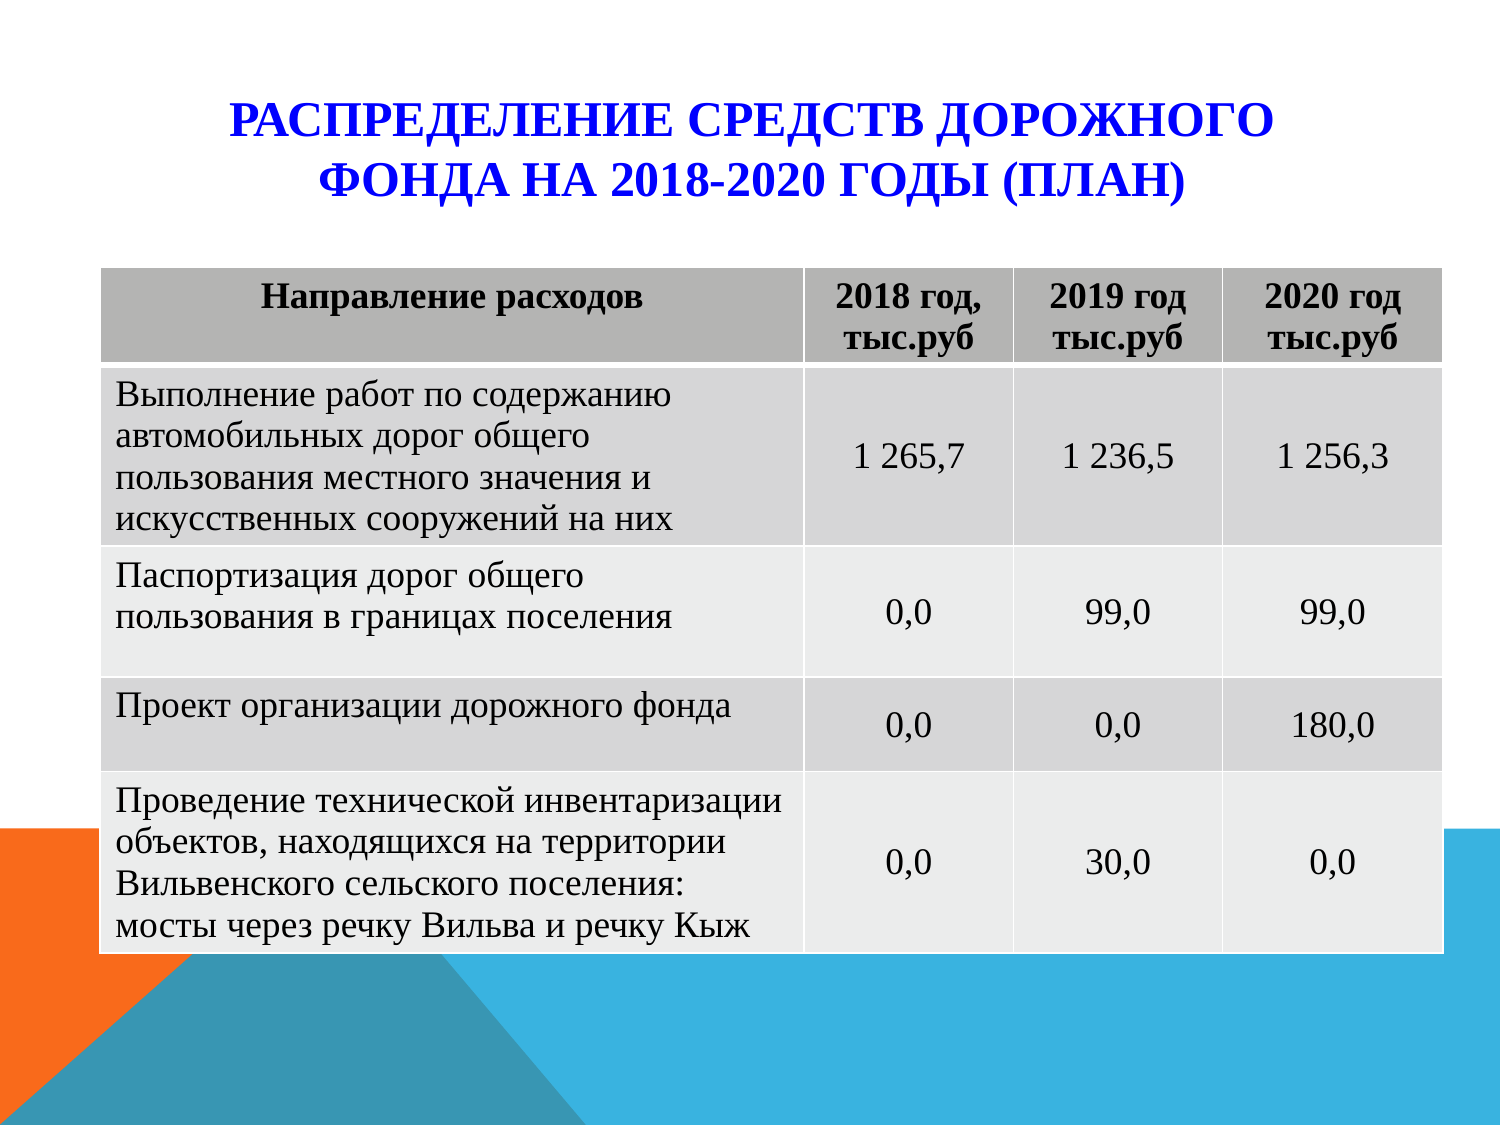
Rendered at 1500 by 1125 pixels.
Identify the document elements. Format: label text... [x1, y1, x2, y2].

table_cell Паспортизация дорог общего пользования в границах поселения [101, 547, 803, 676]
table_cell Проект организации дорожного фонда [101, 678, 803, 771]
table_header 2018 год, тыс.руб [805, 268, 1013, 362]
table_cell 99,0 [1223, 547, 1442, 676]
table_cell 1 265,7 [805, 368, 1013, 545]
table_cell Проведение технической инвентаризации объектов, находящихся на территории Вильвенского сельского поселения: мосты через речку Вильва и речку Кыж [101, 772, 803, 952]
table_cell 1 256,3 [1223, 368, 1442, 545]
table_header Направление расходов [101, 268, 803, 362]
table_cell 30,0 [1014, 772, 1222, 952]
table_cell 0,0 [805, 772, 1013, 952]
table_cell 0,0 [1014, 678, 1222, 771]
table_cell 0,0 [805, 678, 1013, 771]
table_header 2019 год тыс.руб [1014, 268, 1222, 362]
table_cell 0,0 [805, 547, 1013, 676]
table_cell 0,0 [1223, 772, 1442, 952]
table_cell Выполнение работ по содержанию автомобильных дорог общего пользования местного значения и искусственных сооружений на них [101, 368, 803, 545]
table_cell 180,0 [1223, 678, 1442, 771]
table_cell 1 236,5 [1014, 368, 1222, 545]
table_header 2020 год тыс.руб [1223, 268, 1442, 362]
title Распределение средств дорожного фонда на 2018-2020 ГОДЫ (план) [135, 44, 1370, 248]
table_cell 99,0 [1014, 547, 1222, 676]
